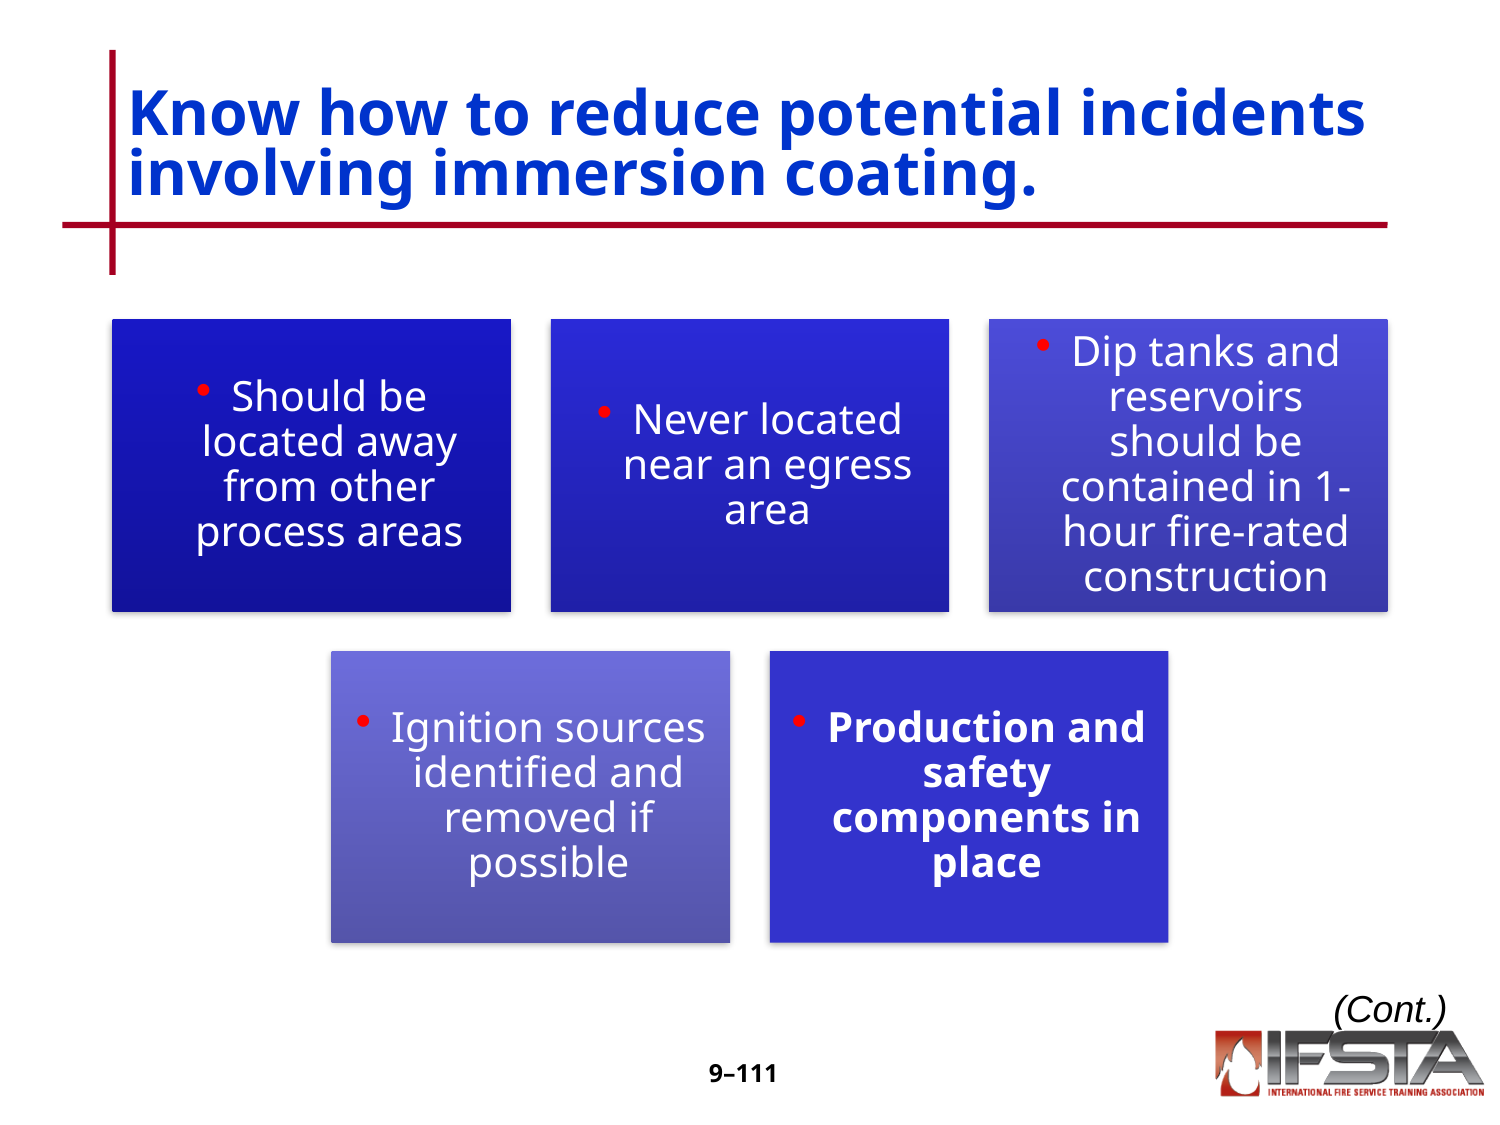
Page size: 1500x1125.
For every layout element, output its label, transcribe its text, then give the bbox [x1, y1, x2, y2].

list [112, 274, 1388, 988]
picture [1215, 1030, 1485, 1099]
slide_number 9–110 [587, 1050, 900, 1125]
text_box (Cont.) [1212, 977, 1463, 1038]
title Know how to reduce potential incidents involving immersion coating. [112, 80, 1388, 231]
